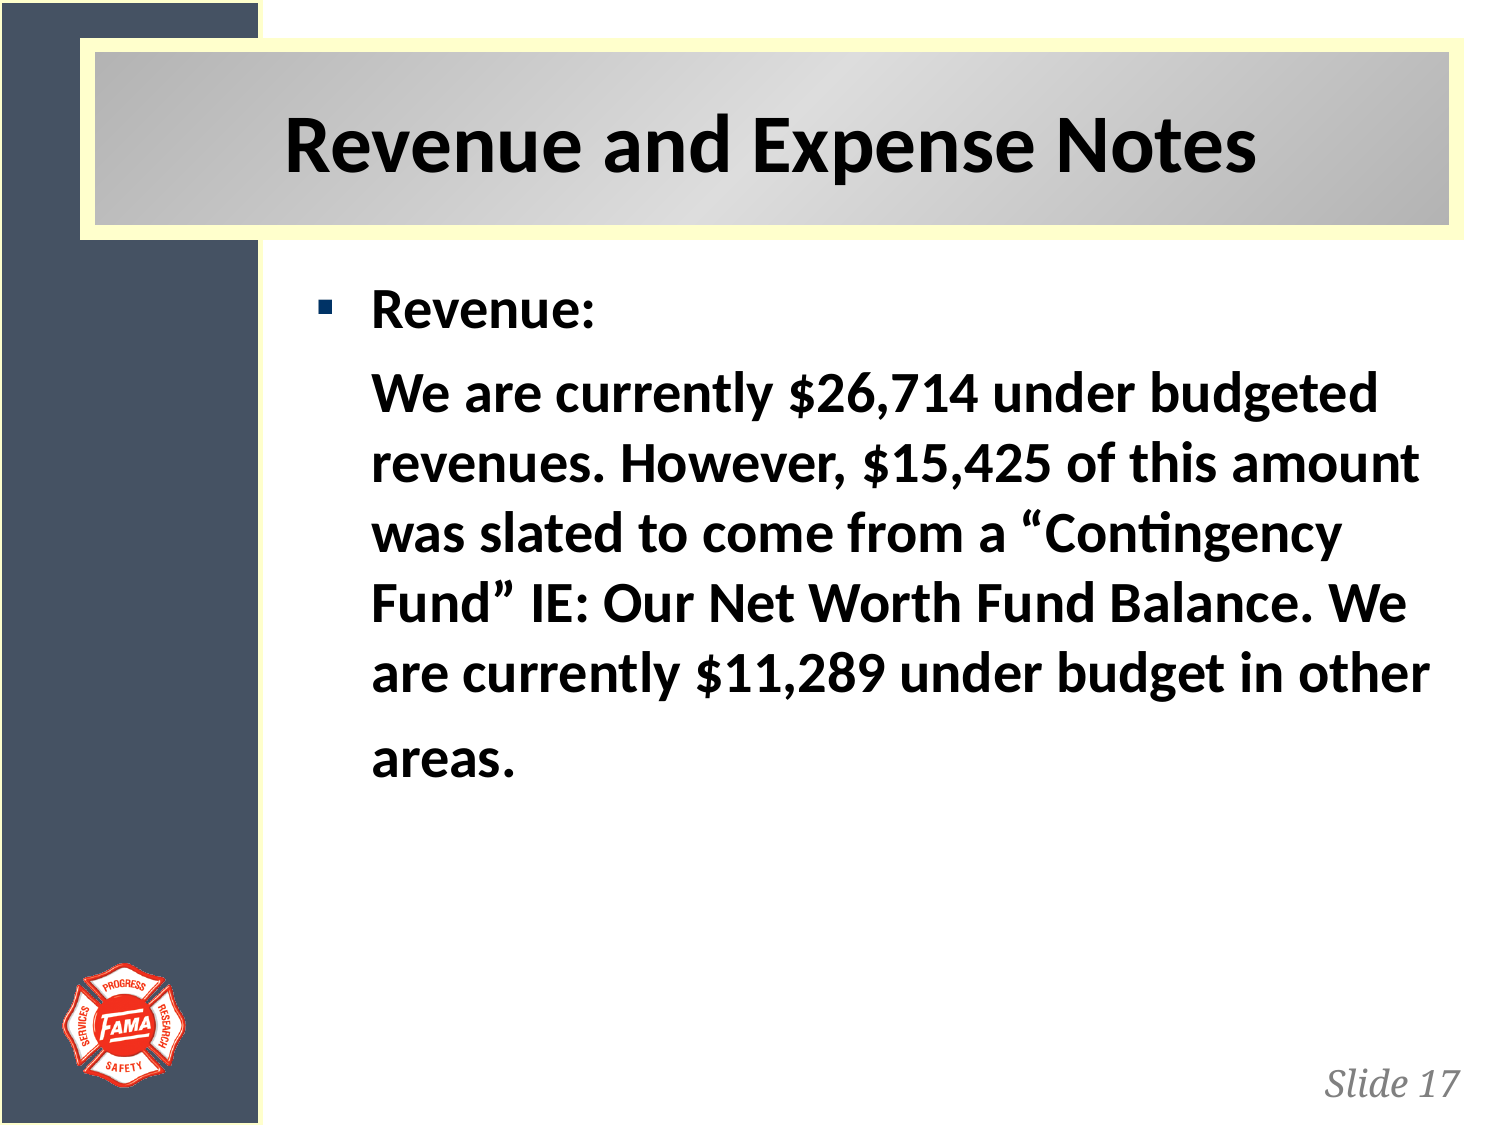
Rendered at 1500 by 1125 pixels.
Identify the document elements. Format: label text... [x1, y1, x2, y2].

picture [2, 3, 258, 1123]
picture [315, 296, 332, 314]
list Revenue: We are currently $26,714 under budgeted revenues. However, $15,425 of this amount was slated to come from a “Contingency Fund” IE: Our Net Worth Fund Balance. We are currently $11,289 under budget in other areas. [300, 262, 1463, 1050]
title Revenue and Expense Notes [80, 38, 1464, 240]
